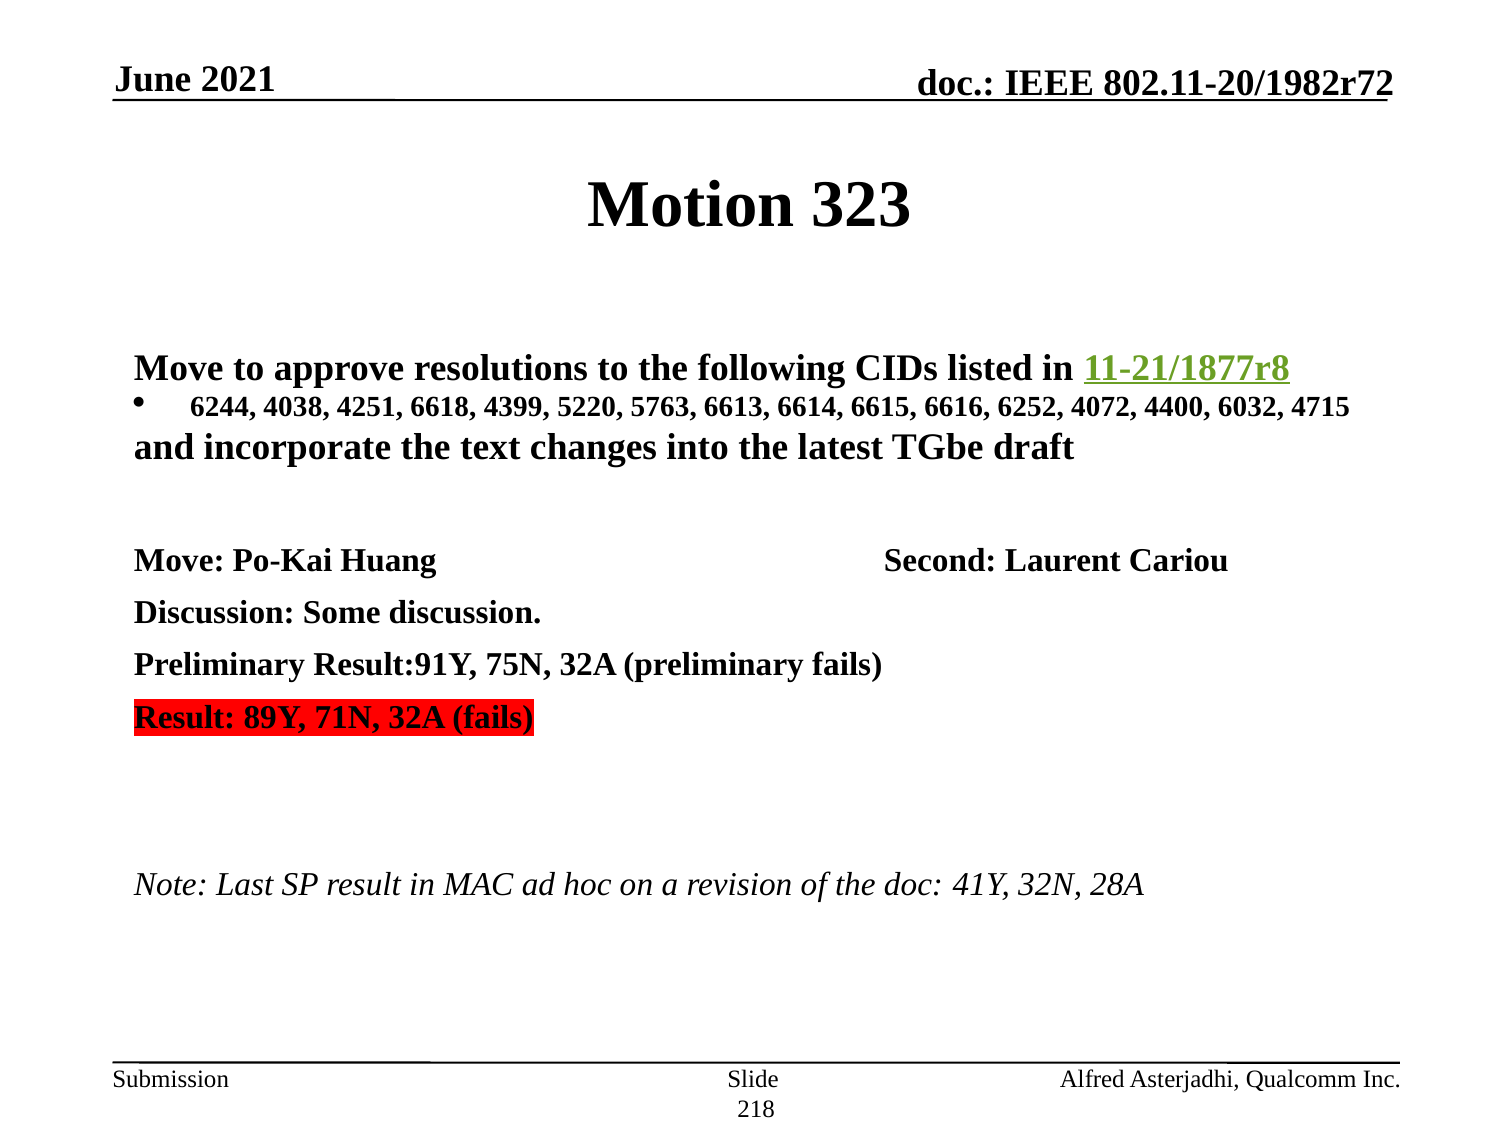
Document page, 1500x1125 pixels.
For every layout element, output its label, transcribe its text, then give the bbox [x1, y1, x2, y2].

list Move to approve resolutions to the following CIDs listed in 11-21/1877r8 6244, 4038, 4251, 6618, 4399, 5220, 5763, 6613, 6614, 6615, 6616, 6252, 4072, 4400, 6032, 4715 and incorporate the text changes into the latest TGbe draft Move: Po-Kai Huang Second: Laurent Cariou Discussion: Some discussion. Preliminary Result:91Y, 75N, 32A (preliminary fails) Result: 89Y, 71N, 32A (fails) Note: Last SP result in MAC ad hoc on a revision of the doc: 41Y, 32N, 28A [118, 334, 1394, 1011]
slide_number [114, 54, 423, 100]
slide_number Slide 218 [712, 1061, 800, 1123]
title Motion 323 [112, 112, 1388, 288]
footer Alfred Asterjadhi, Qualcomm Inc. [878, 1061, 1402, 1093]
